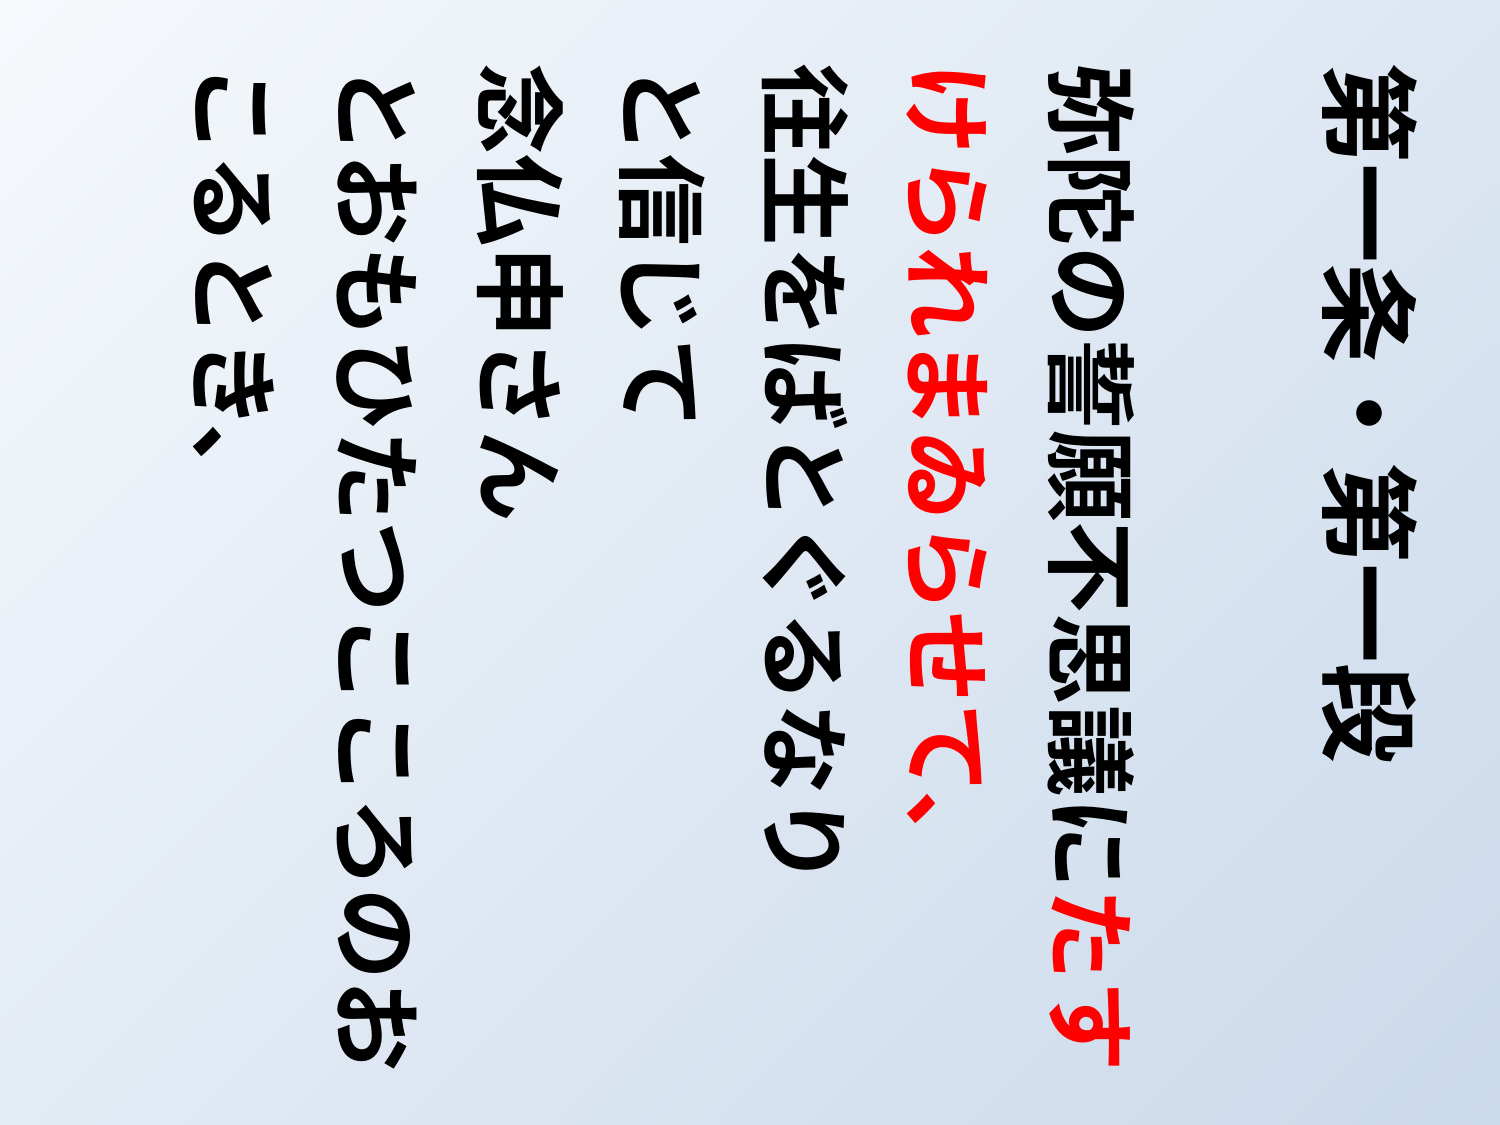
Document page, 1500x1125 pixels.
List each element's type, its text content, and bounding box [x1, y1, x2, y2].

text_box 第一条・第一段 弥陀の誓願不思議にたすけられまゐらせて、 往生をばとぐるなり と信じて 念仏申さん とおもひたつこころのおこるとき、 [0, 48, 1475, 1124]
